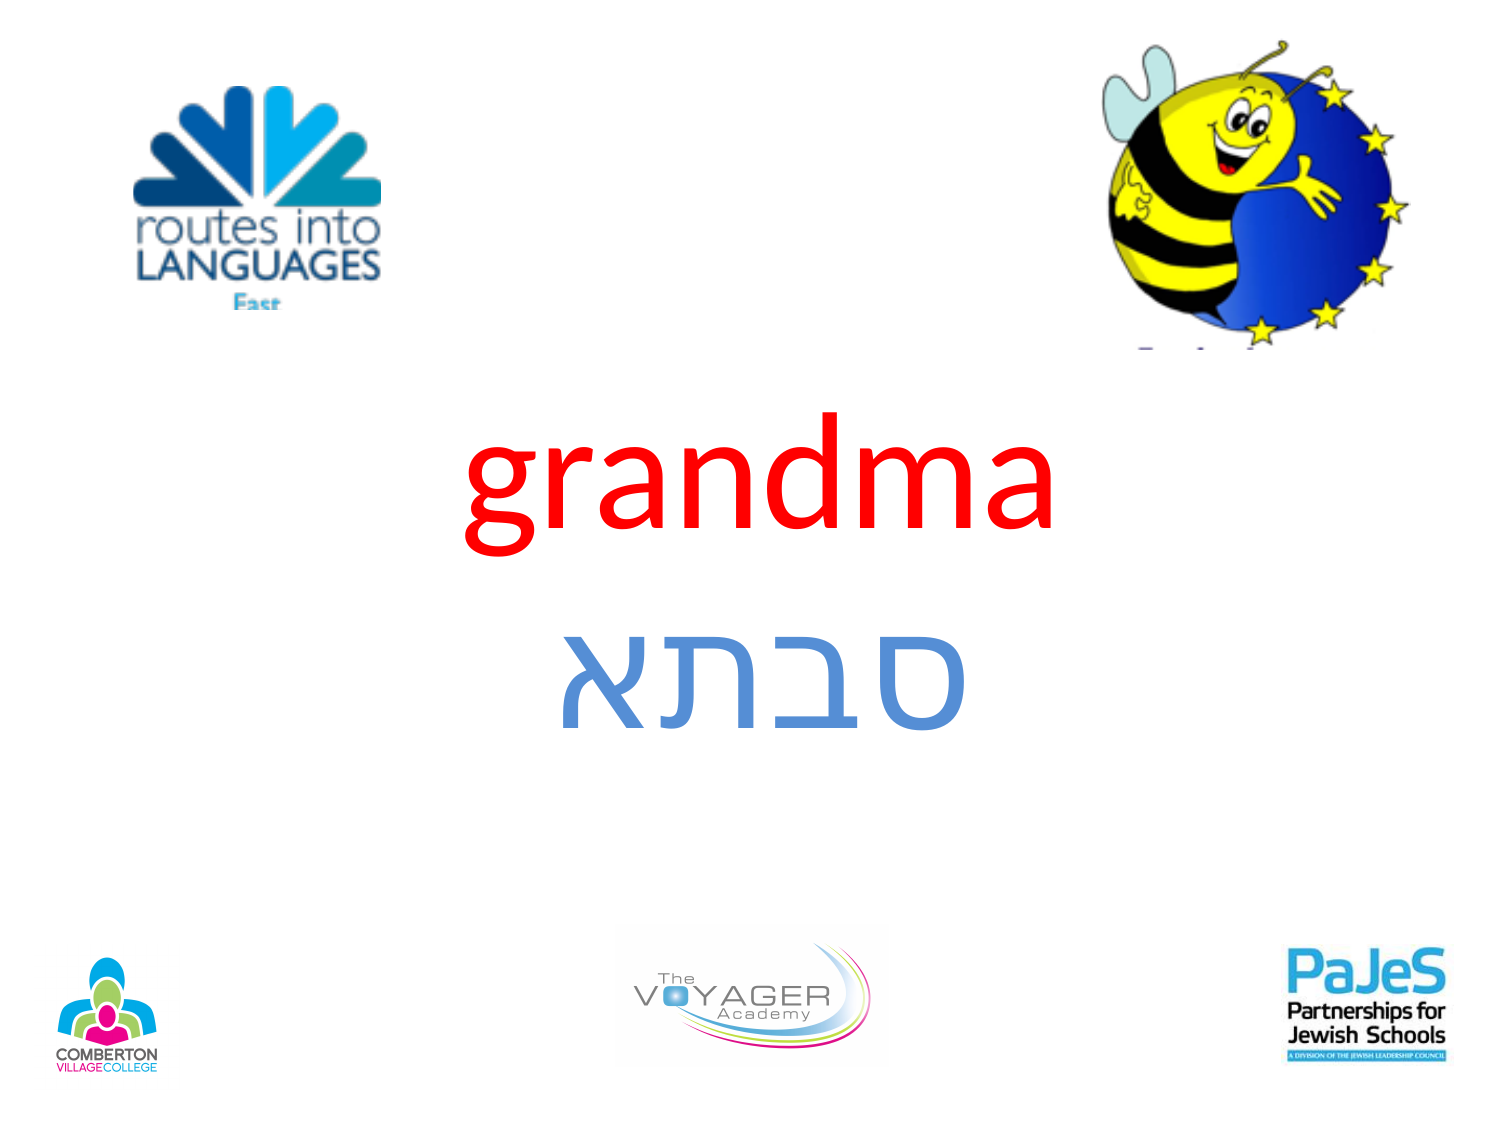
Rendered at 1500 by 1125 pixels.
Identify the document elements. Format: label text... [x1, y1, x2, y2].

picture [133, 86, 382, 311]
text_box grandma סבתא [445, 309, 1077, 923]
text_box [34, 924, 1454, 1090]
picture [1101, 36, 1411, 350]
